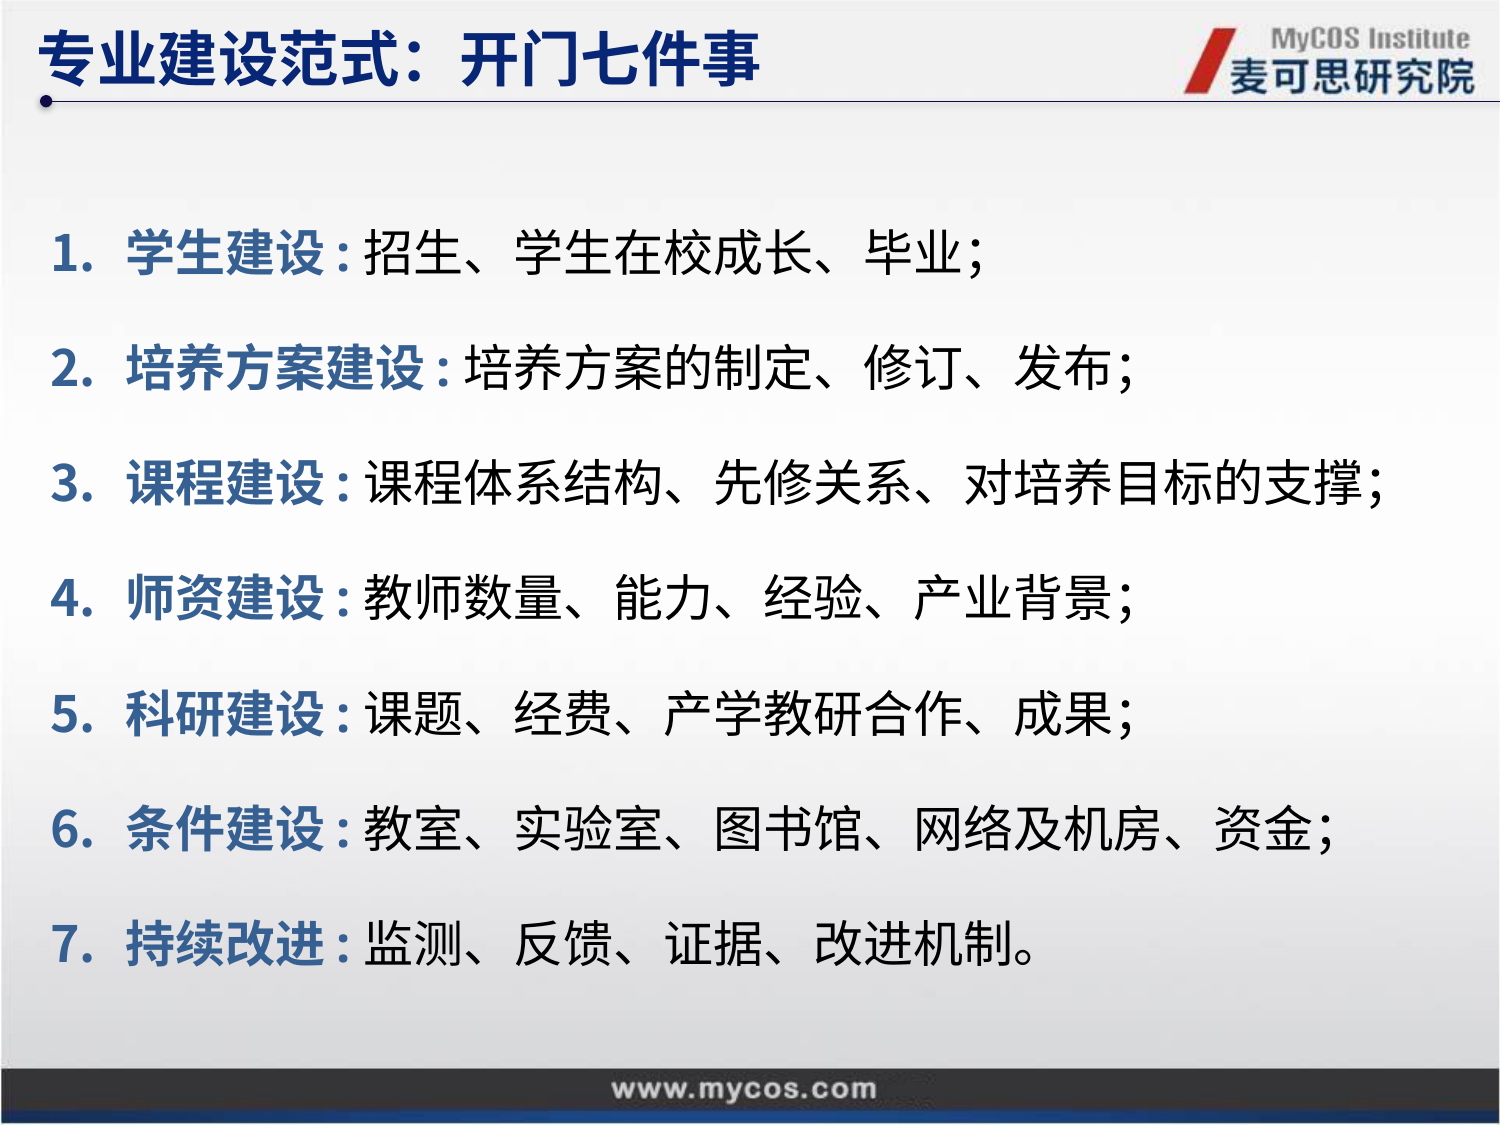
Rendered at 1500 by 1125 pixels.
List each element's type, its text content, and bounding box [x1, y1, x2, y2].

text_box 专业建设范式：开门七件事 [36, 20, 1046, 94]
text_box 学生建设:招生、学生在校成长、毕业； 培养方案建设:培养方案的制定、修订、发布； 课程建设:课程体系结构、先修关系、对培养目标的支撑； 师资建设:教师数量、能力、经验、产业背景； 科研建设:课题、经费、产学教研合作、成果； 条件建设:教室、实验室、图书馆、网络及机房、资金； 持续改进:监测、反馈、证据、改进机制。 [35, 184, 1500, 980]
picture [0, 0, 1500, 1125]
